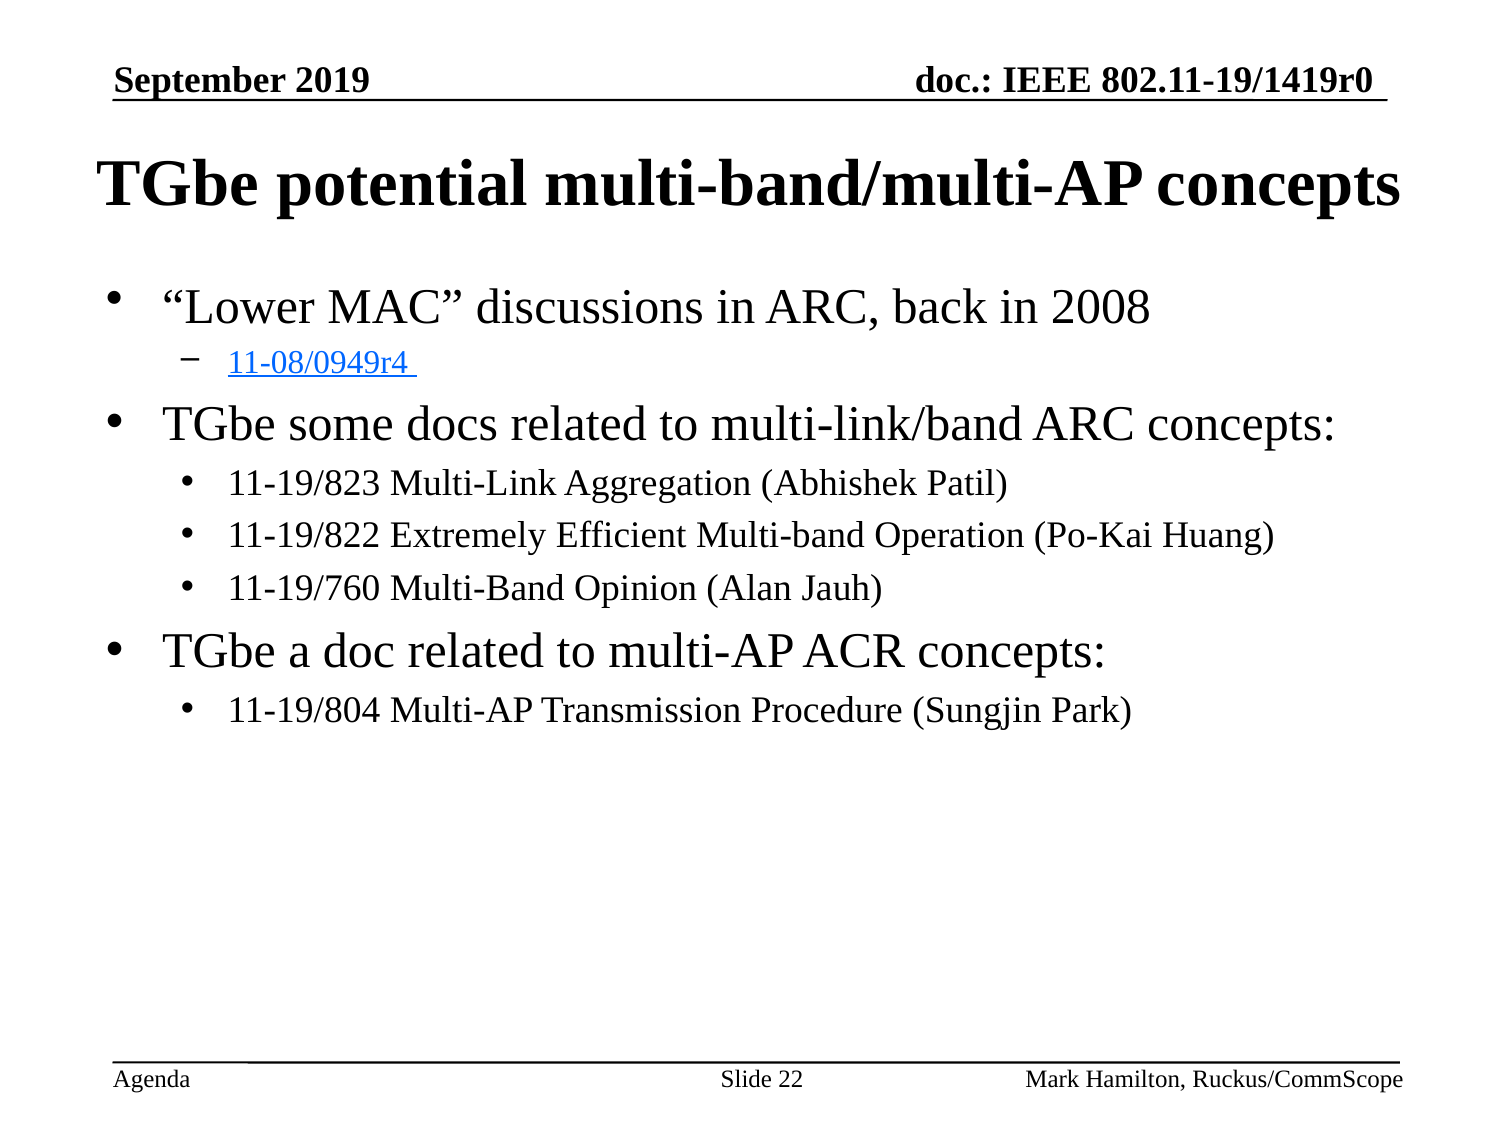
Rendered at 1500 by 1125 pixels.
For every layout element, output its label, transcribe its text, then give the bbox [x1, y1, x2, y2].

list “Lower MAC” discussions in ARC, back in 2008 11-08/0949r4 TGbe some docs related to multi-link/band ARC concepts: 11-19/823 Multi-Link Aggregation (Abhishek Patil) 11-19/822 Extremely Efficient Multi-band Operation (Po-Kai Huang) 11-19/760 Multi-Band Opinion (Alan Jauh) TGbe a doc related to multi-AP ACR concepts: 11-19/804 Multi-AP Transmission Procedure (Sungjin Park) [90, 266, 1410, 879]
title TGbe potential multi-band/multi-AP concepts [68, 91, 1432, 266]
